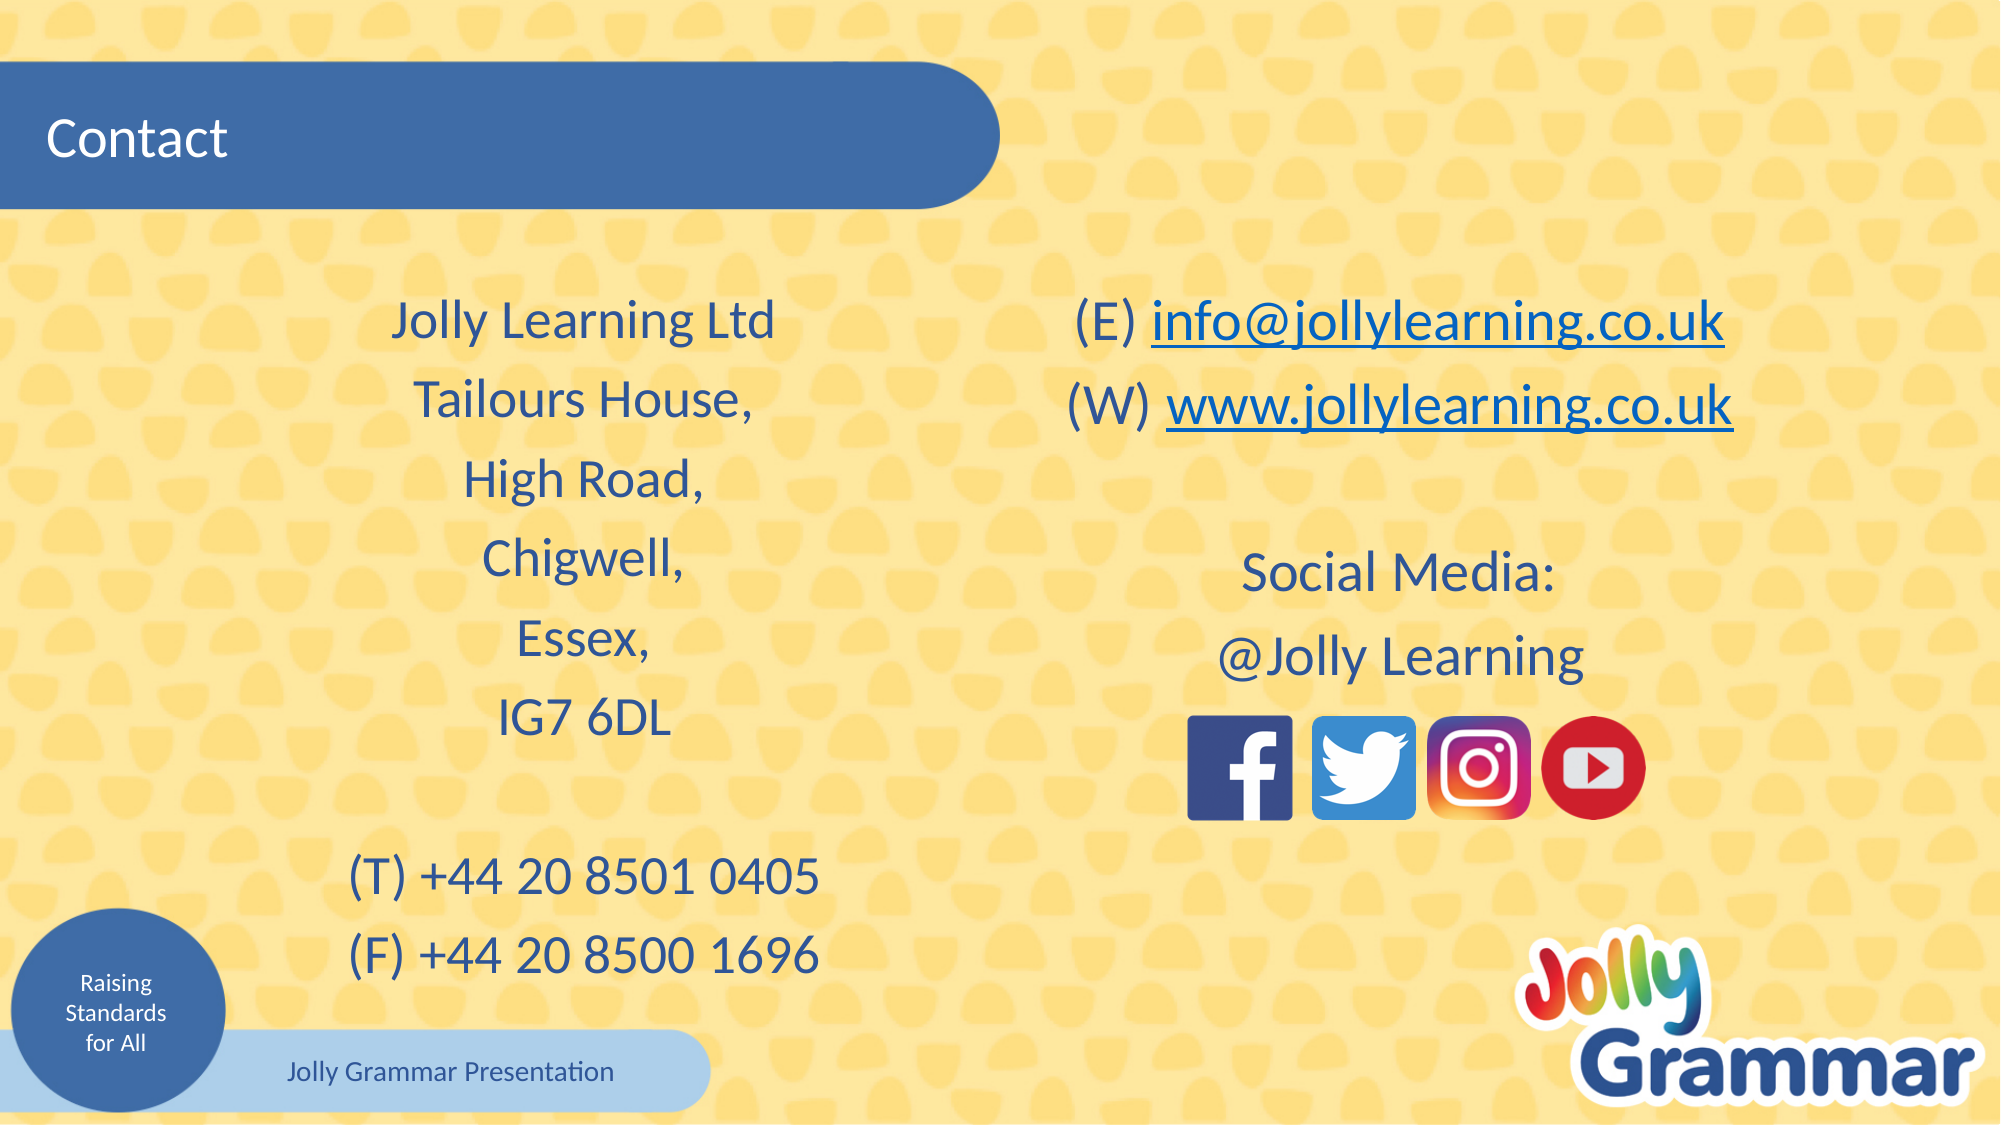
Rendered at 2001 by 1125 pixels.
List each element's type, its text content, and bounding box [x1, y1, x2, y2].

list Jolly Learning Ltd Tailours House, High Road, Chigwell, Essex, IG7 6DL (T) +44 20 8501 0405 (F) +44 20 8500 1696 [168, 283, 983, 997]
text_box Raising Standards for All [7, 908, 225, 1115]
text_box Contact [30, 60, 969, 209]
text_box Jolly Grammar Presentation [222, 1028, 679, 1112]
picture [0, 0, 2001, 1125]
text_box (E) info@jollylearning.co.uk (W) www.jollylearning.co.uk Social Media: @Jolly Learning [983, 283, 1815, 997]
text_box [1179, 707, 1646, 829]
